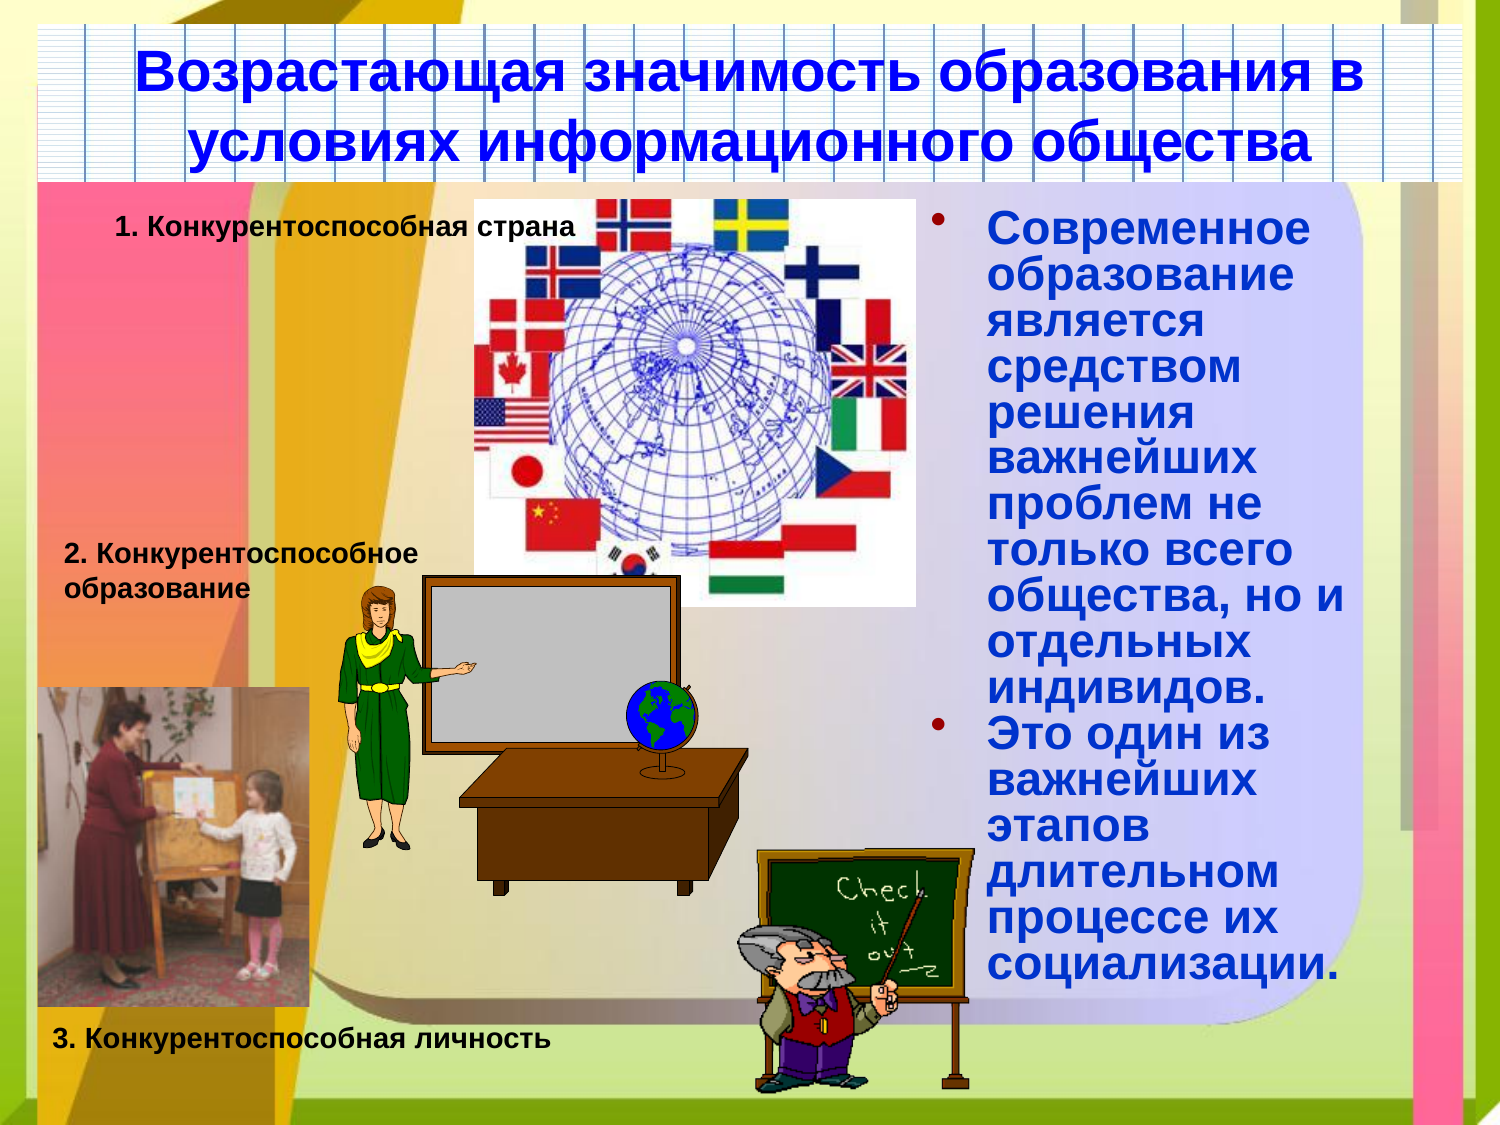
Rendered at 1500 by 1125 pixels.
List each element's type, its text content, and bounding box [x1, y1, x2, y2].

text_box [337, 574, 751, 898]
list Современное образование является средством решения важнейших проблем не только всего общества, но и отдельных индивидов. Это один из важнейших этапов длительном процессе их социализации. [915, 199, 1438, 1001]
text_box 2. Конкурентоспособное образование [48, 527, 469, 612]
title Возрастающая значимость образования в условиях информационного общества [37, 24, 1463, 182]
text_box 3. Конкурентоспособная личность [37, 1012, 567, 1063]
text_box 1. Конкурентоспособная страна [99, 199, 473, 250]
picture [0, 0, 1500, 1125]
